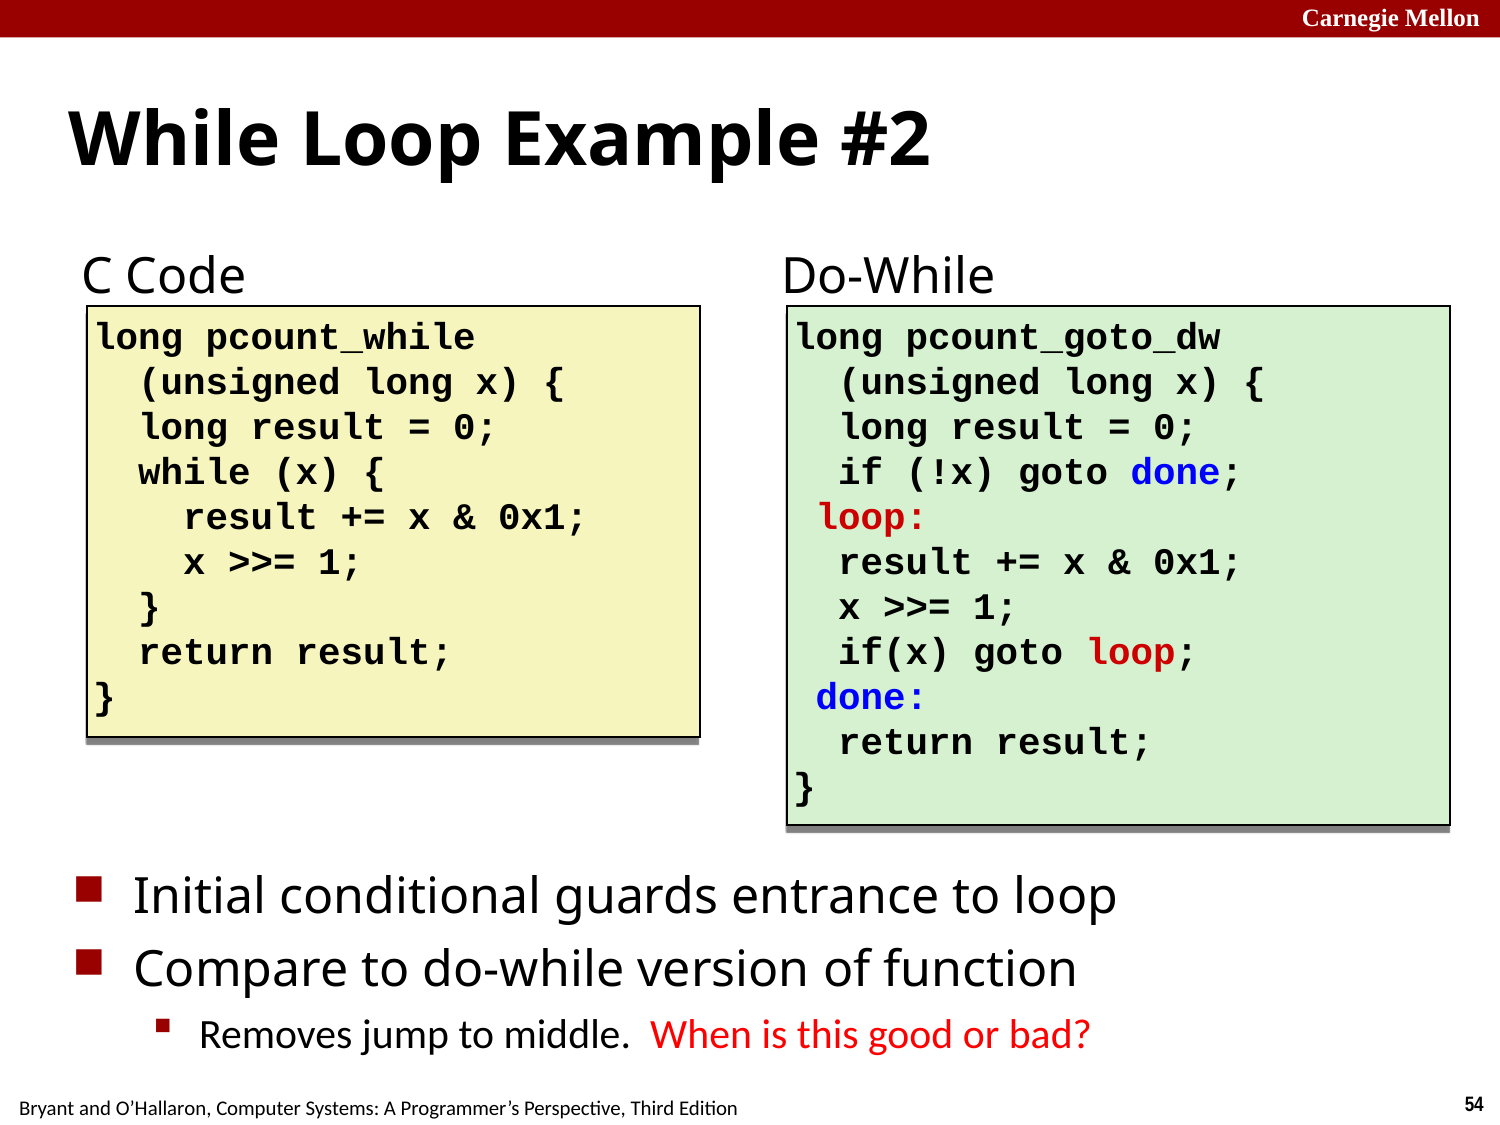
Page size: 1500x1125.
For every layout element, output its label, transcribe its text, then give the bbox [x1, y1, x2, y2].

text_box Do-While Version [774, 237, 1155, 311]
text_box long pcount_while (unsigned long x) { long result = 0; while (x) { result += x & 0x1; x >>= 1; } return result; } [86, 305, 700, 738]
text_box long pcount_goto_dw (unsigned long x) { long result = 0; if (!x) goto done; loop: result += x & 0x1; x >>= 1; if(x) goto loop; done: return result; } [786, 305, 1450, 825]
text_box C Code [75, 237, 505, 311]
title While Loop Example #2 [62, 41, 1438, 230]
list Initial conditional guards entrance to loop Compare to do-while version of function Removes jump to middle. When is this good or bad? [62, 856, 1438, 1067]
